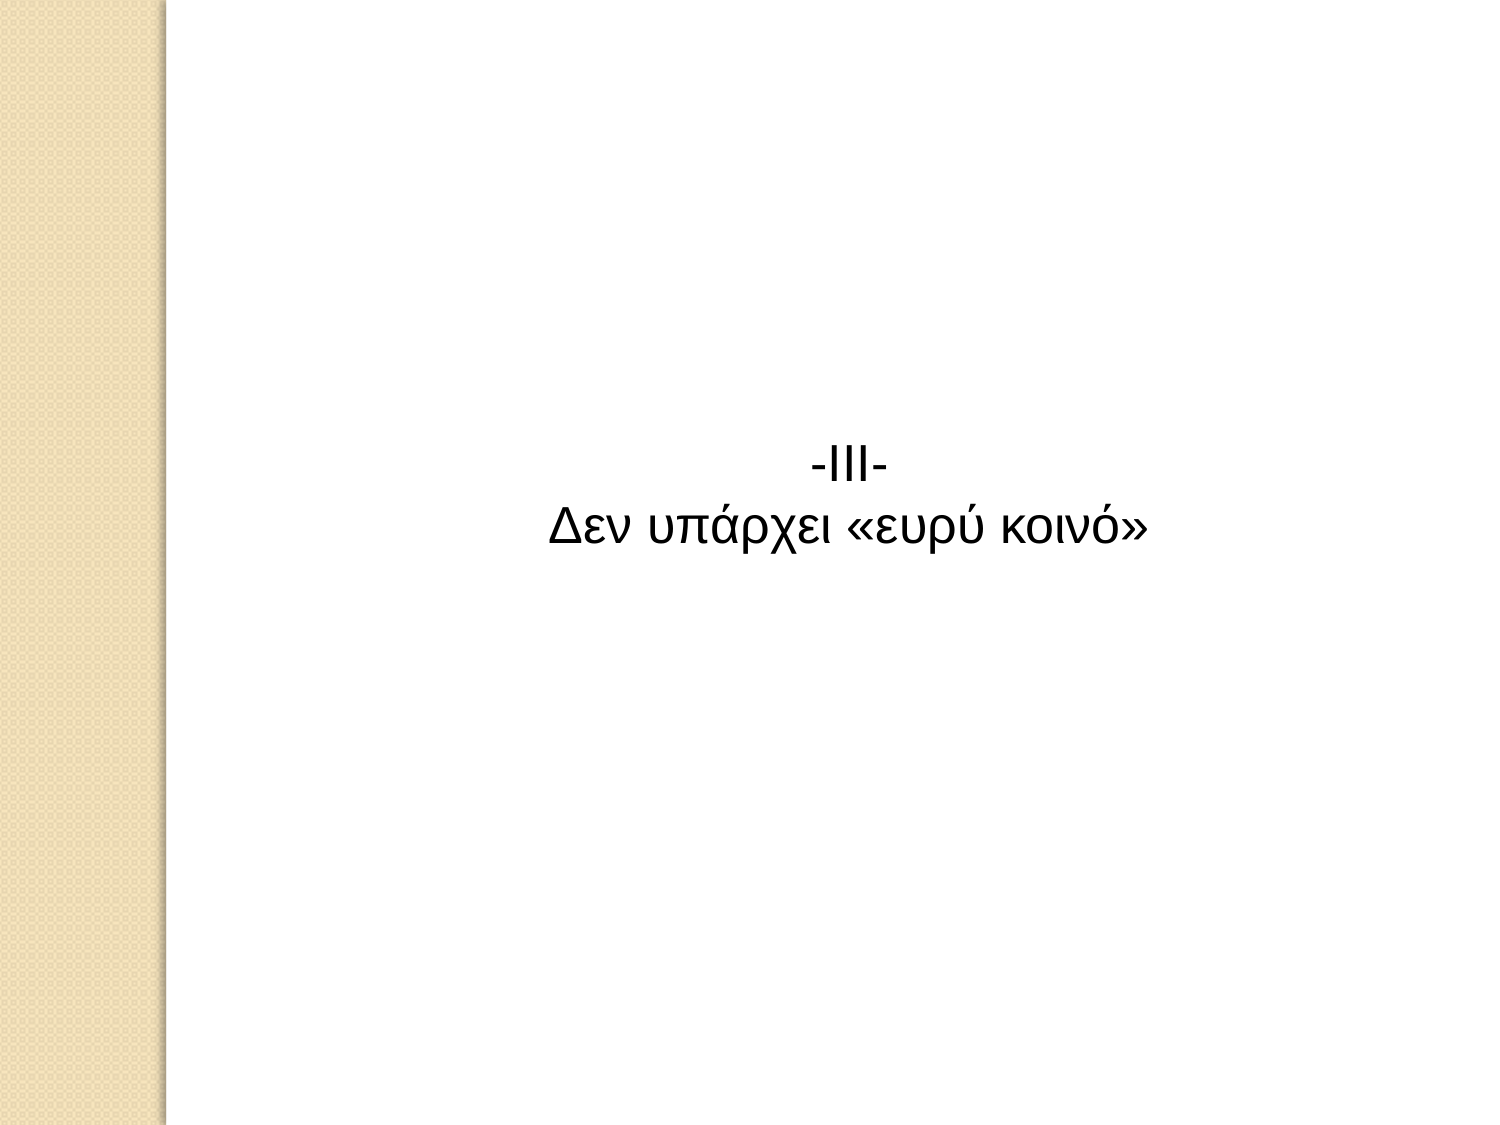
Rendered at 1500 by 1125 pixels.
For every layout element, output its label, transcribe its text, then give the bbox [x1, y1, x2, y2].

text_box -ΙΙΙ- Δεν υπάρχει «ευρύ κοινό» [445, 421, 1254, 562]
